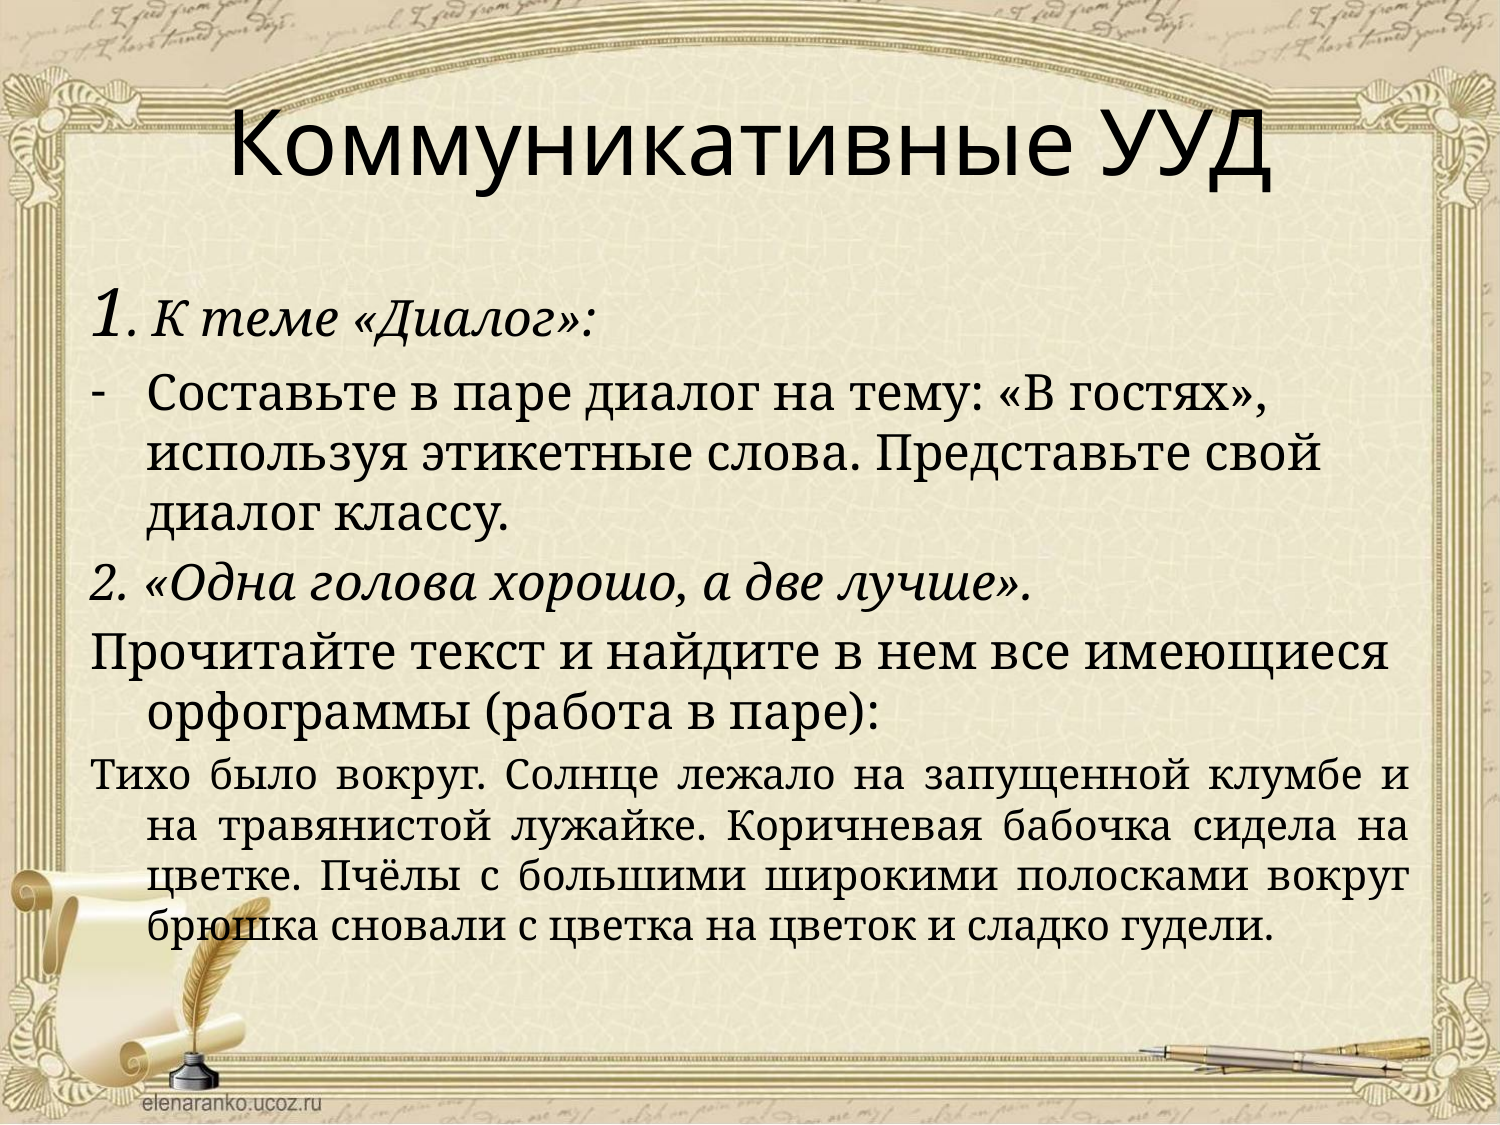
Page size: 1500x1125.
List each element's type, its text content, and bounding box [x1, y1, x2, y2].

picture [0, 0, 1500, 1125]
title Коммуникативные УУД [75, 45, 1425, 233]
list 1. К теме «Диалог»: Составьте в паре диалог на тему: «В гостях», используя этикетные слова. Представьте свой диалог классу. 2. «Одна голова хорошо, а две лучше». Прочитайте текст и найдите в нем все имеющиеся орфограммы (работа в паре): Тихо было вокруг. Солнце лежало на запущенной клумбе и на травянистой лужайке. Коричневая бабочка сидела на цветке. Пчёлы с большими широкими полосками вокруг брюшка сновали с цветка на цветок и сладко гудели. [75, 262, 1425, 1005]
